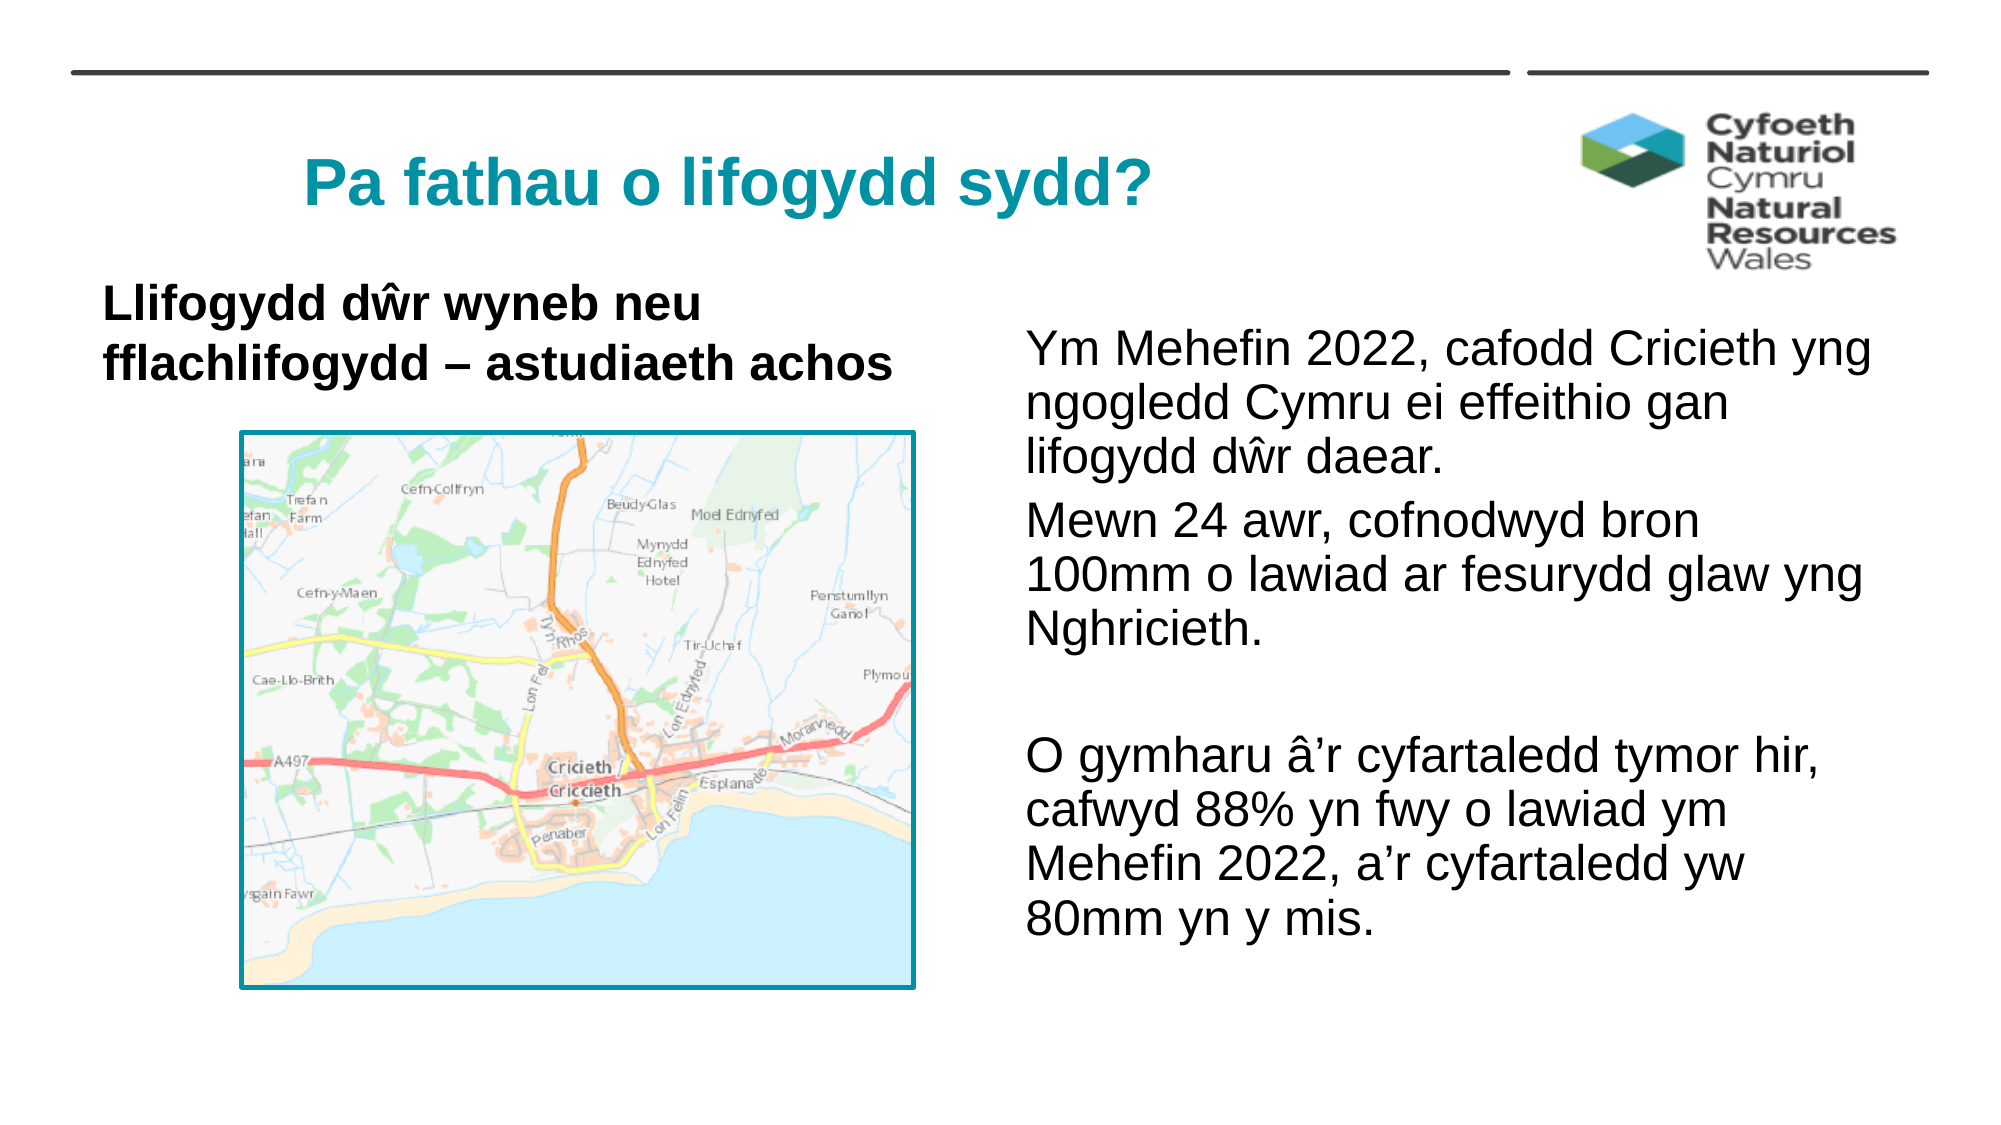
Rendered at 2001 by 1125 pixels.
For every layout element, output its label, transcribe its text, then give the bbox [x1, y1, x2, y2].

text_box Ym Mehefin 2022, cafodd Cricieth yng ngogledd Cymru ei effeithio gan lifogydd dŵr daear. Mewn 24 awr, cofnodwyd bron 100mm o lawiad ar fesurydd glaw yng Nghricieth. O gymharu â’r cyfartaledd tymor hir, cafwyd 88% yn fwy o lawiad ym Mehefin 2022, a’r cyfartaledd yw 80mm yn y mis. [1025, 269, 1875, 1036]
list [243, 434, 912, 986]
title Pa fathau o lifogydd sydd? [303, 78, 1383, 279]
picture [1558, 95, 1921, 288]
list Llifogydd dŵr wyneb neu fflachlifogydd – astudiaeth achos [102, 231, 987, 391]
